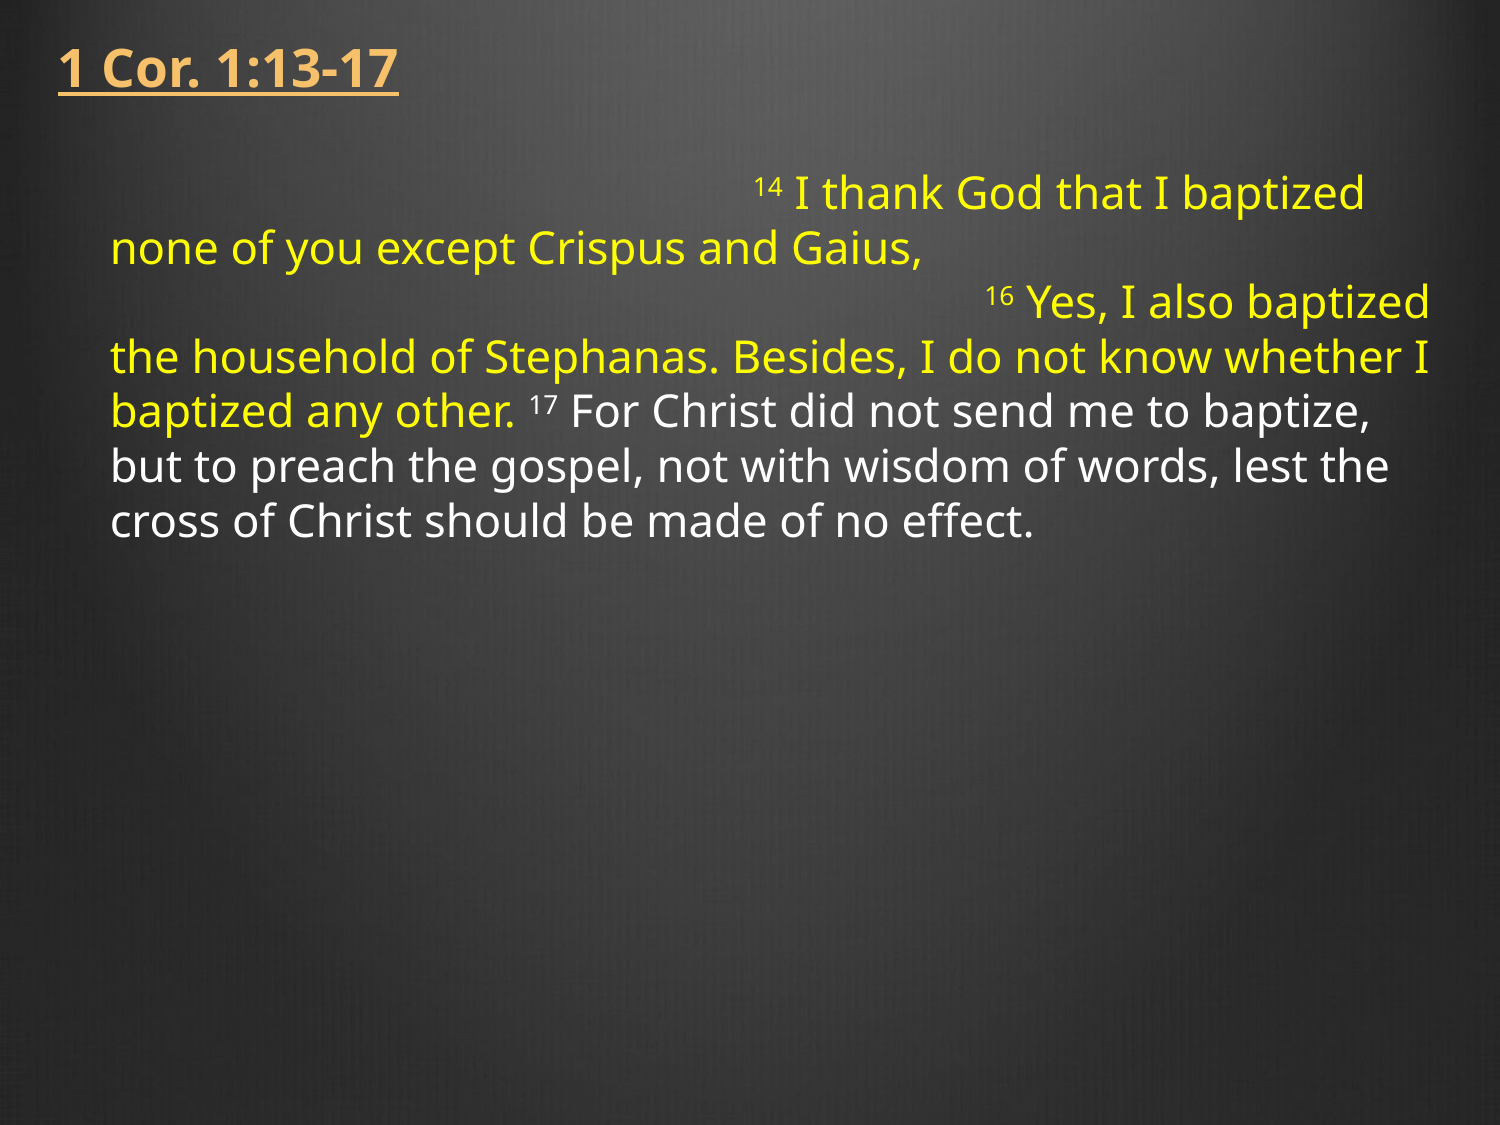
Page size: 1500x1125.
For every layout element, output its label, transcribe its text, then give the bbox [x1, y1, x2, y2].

list 1 Cor. 1:13-17 13 Is Christ divided? Was Paul crucified for you? Or were you baptized in the name of Paul? 14 I thank God that I baptized none of you except Crispus and Gaius, 15 lest anyone should say that I had baptized in my own name. 16 Yes, I also baptized the household of Stephanas. Besides, I do not know whether I baptized any other. 17 For Christ did not send me to baptize, but to preach the gospel, not with wisdom of words, lest the cross of Christ should be made of no effect. [42, 27, 1461, 596]
